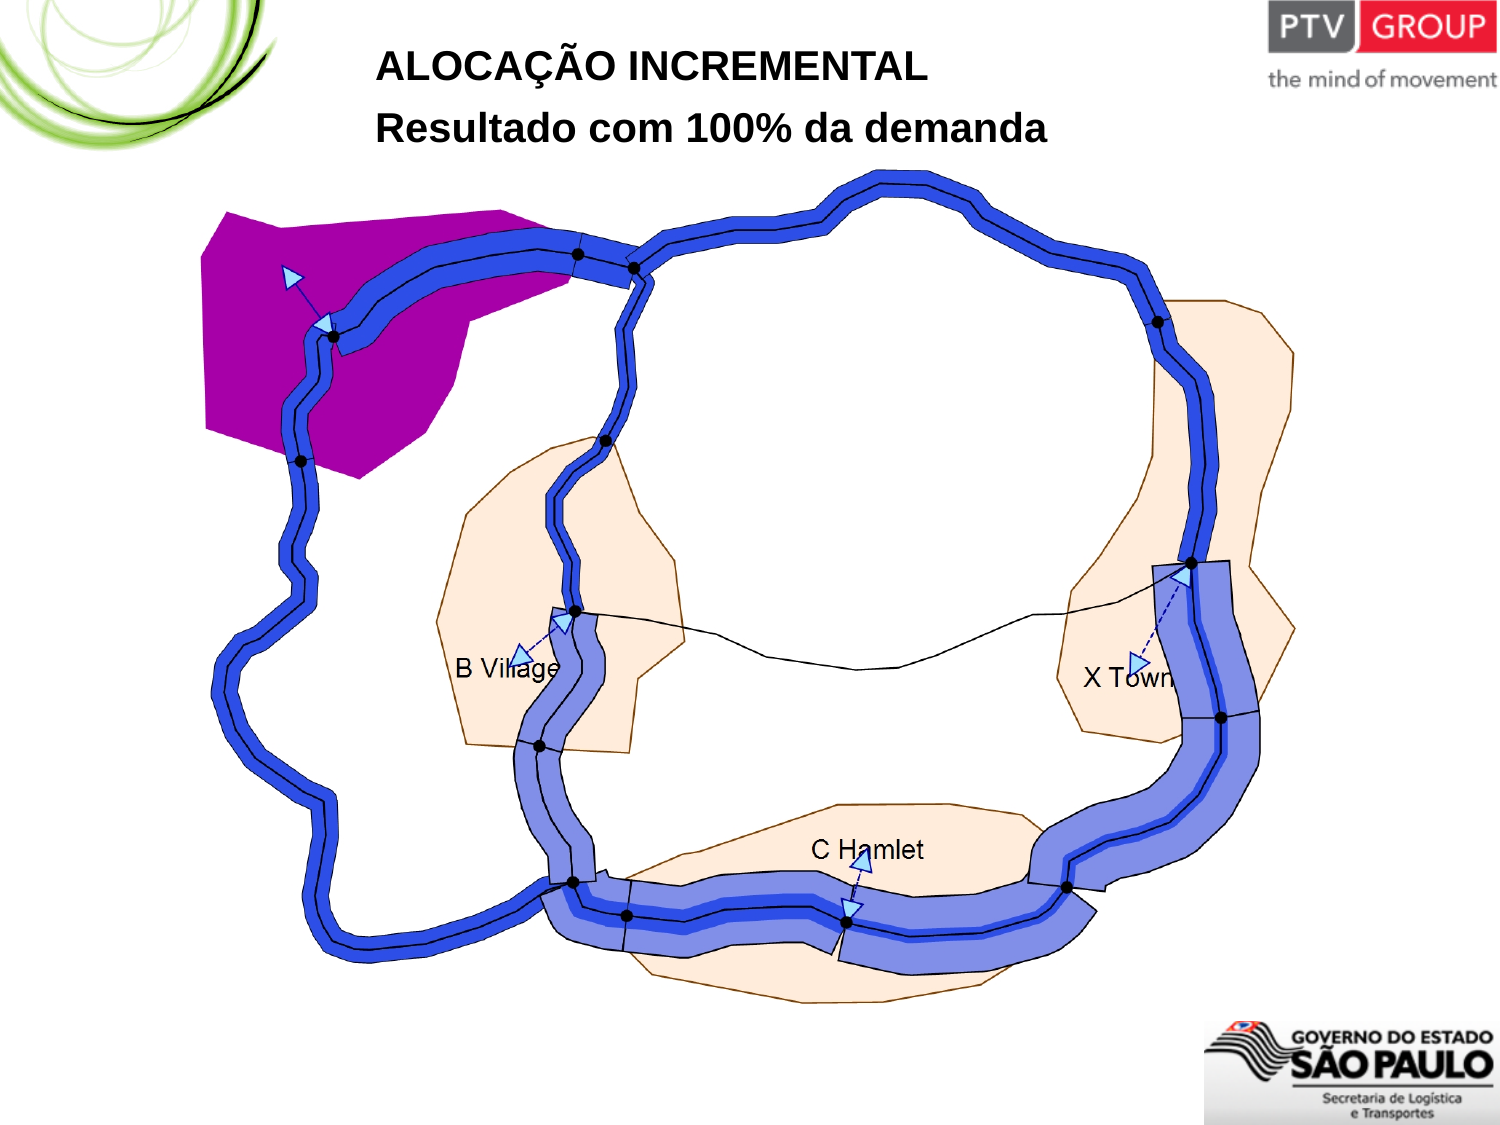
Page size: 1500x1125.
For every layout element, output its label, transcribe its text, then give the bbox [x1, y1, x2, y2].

picture [1355, 0, 1359, 30]
picture [0, 0, 1500, 1125]
text_box ALOCAÇÃO INCREMENTAL Resultado com 100% da demanda [360, 30, 1459, 158]
